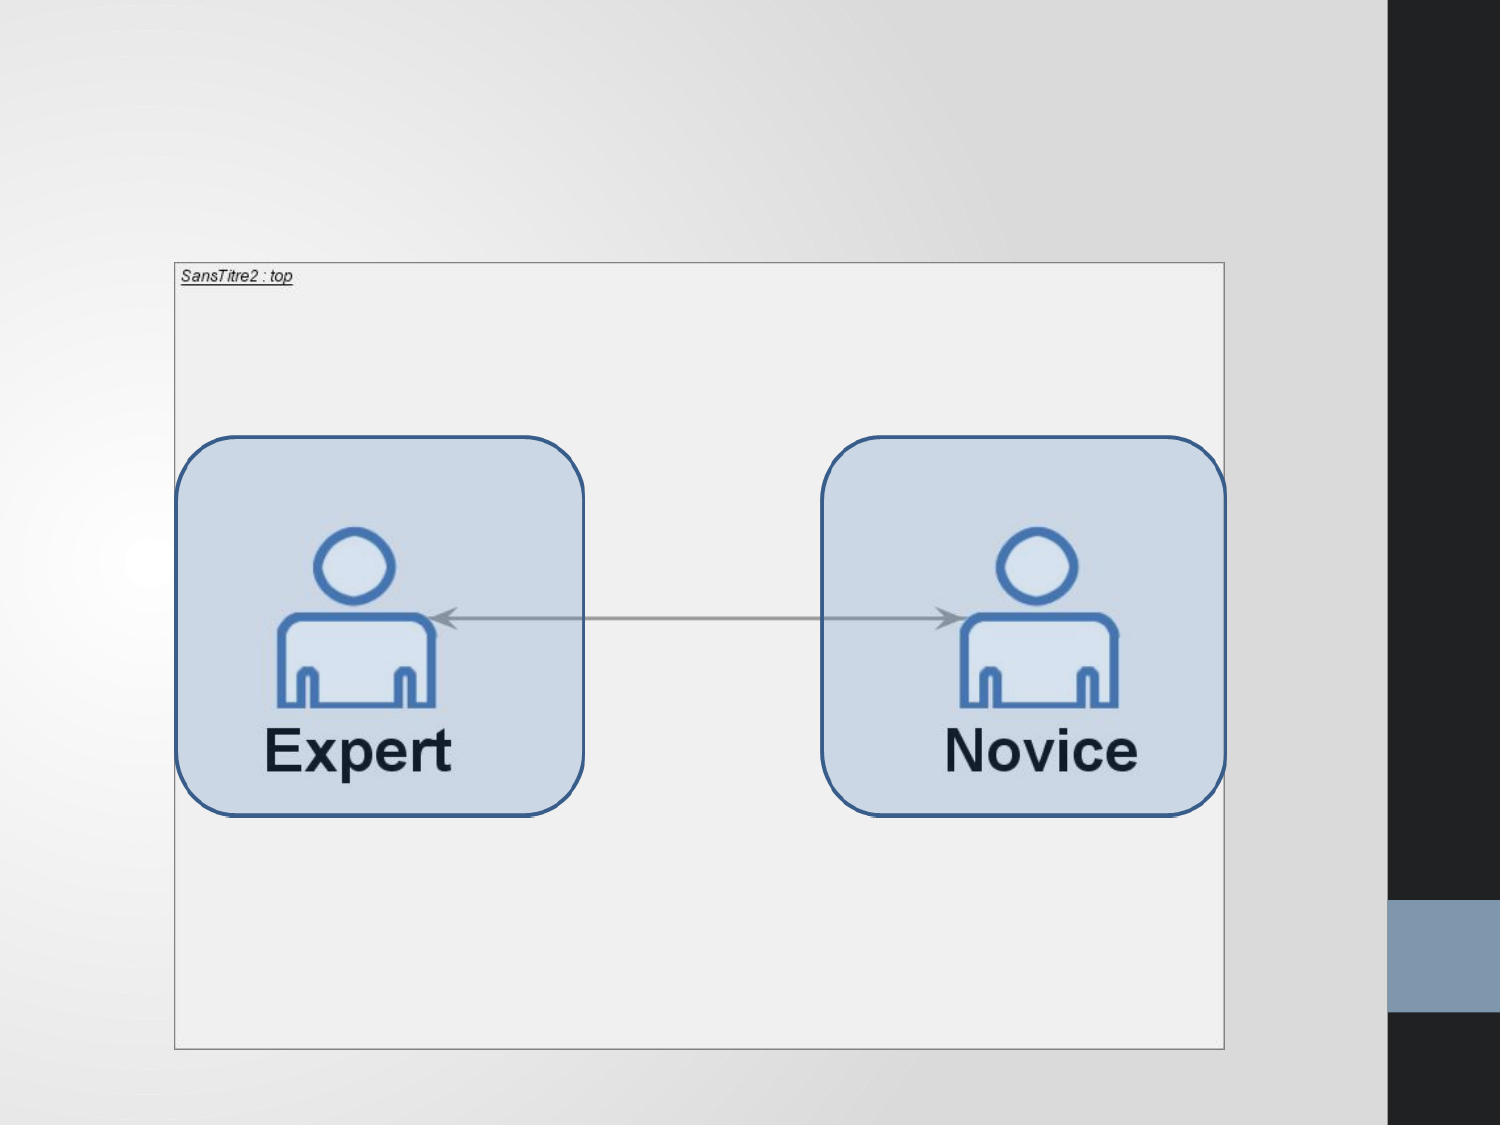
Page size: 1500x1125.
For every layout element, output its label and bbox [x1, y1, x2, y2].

list [174, 261, 1226, 1051]
picture [820, 435, 1227, 819]
picture [173, 435, 586, 819]
